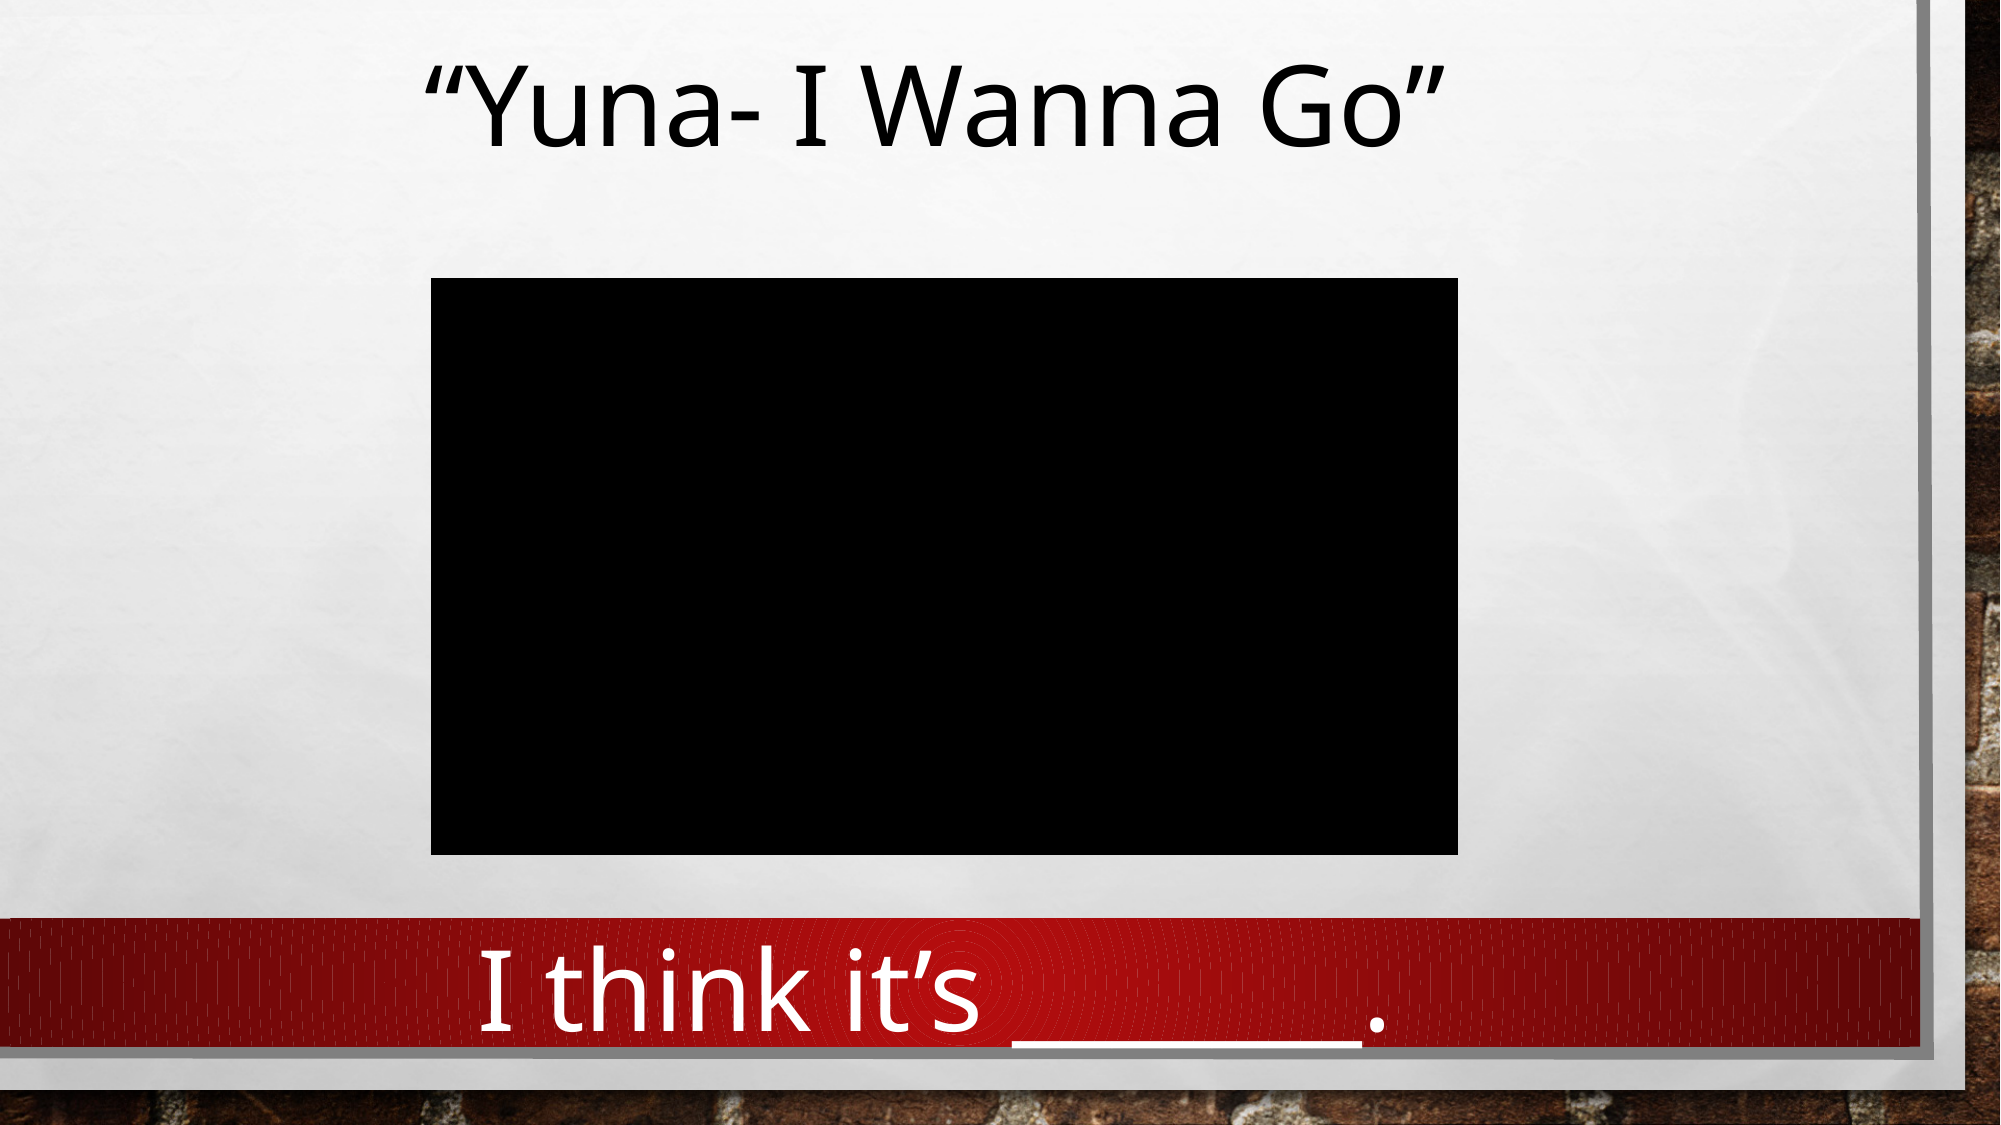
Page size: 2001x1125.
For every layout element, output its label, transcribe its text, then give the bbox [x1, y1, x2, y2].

text_box I think it’s _______. [461, 911, 1409, 1062]
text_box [430, 276, 1459, 856]
picture [0, 0, 2000, 1125]
text_box “Yuna- I Wanna Go” [340, 26, 1531, 177]
